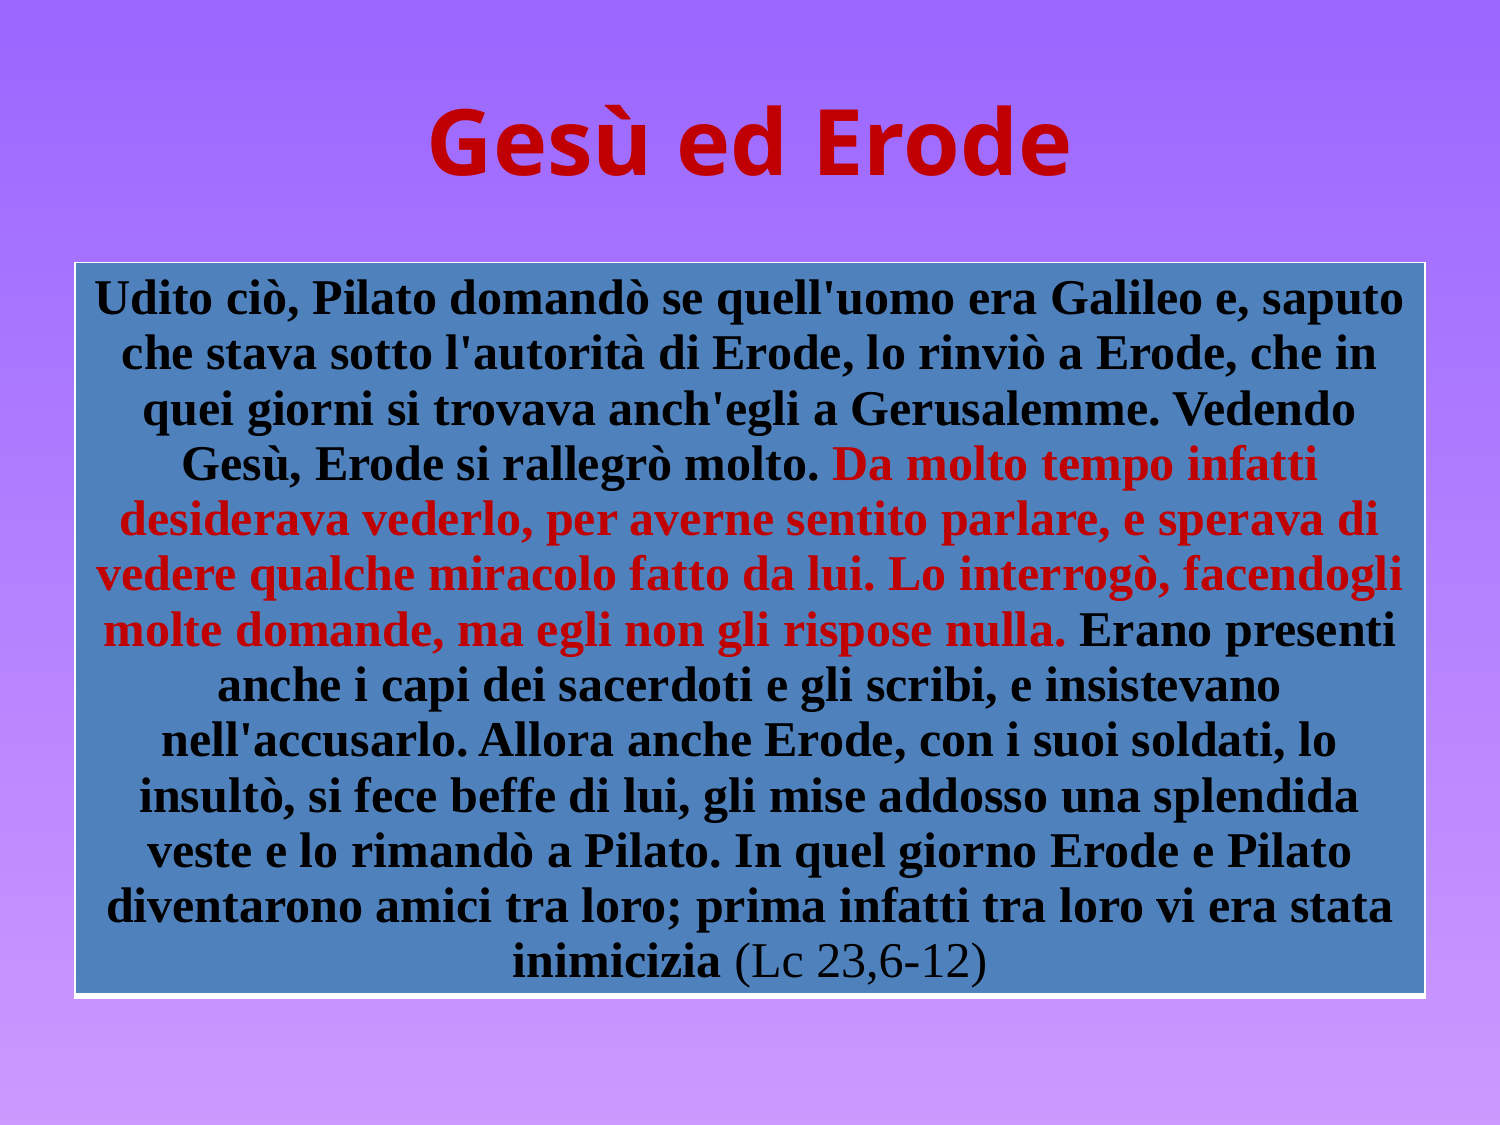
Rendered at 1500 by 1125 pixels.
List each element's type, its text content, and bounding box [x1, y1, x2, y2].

table_header Udito ciò, Pilato domandò se quell'uomo era Galileo e, saputo che stava sotto l'autorità di Erode, lo rinviò a Erode, che in quei giorni si trovava anch'egli a Gerusalemme. Vedendo Gesù, Erode si rallegrò molto. Da molto tempo infatti desiderava vederlo, per averne sentito parlare, e sperava di vedere qualche miracolo fatto da lui. Lo interrogò, facendogli molte domande, ma egli non gli rispose nulla. Erano presenti anche i capi dei sacerdoti e gli scribi, e insistevano nell'accusarlo. Allora anche Erode, con i suoi soldati, lo insultò, si fece beffe di lui, gli mise addosso una splendida veste e lo rimandò a Pilato. In quel giorno Erode e Pilato diventarono amici tra loro; prima infatti tra loro vi era stata inimicizia (Lc 23,6-12) [76, 263, 1424, 993]
title Gesù ed Erode [75, 45, 1425, 233]
